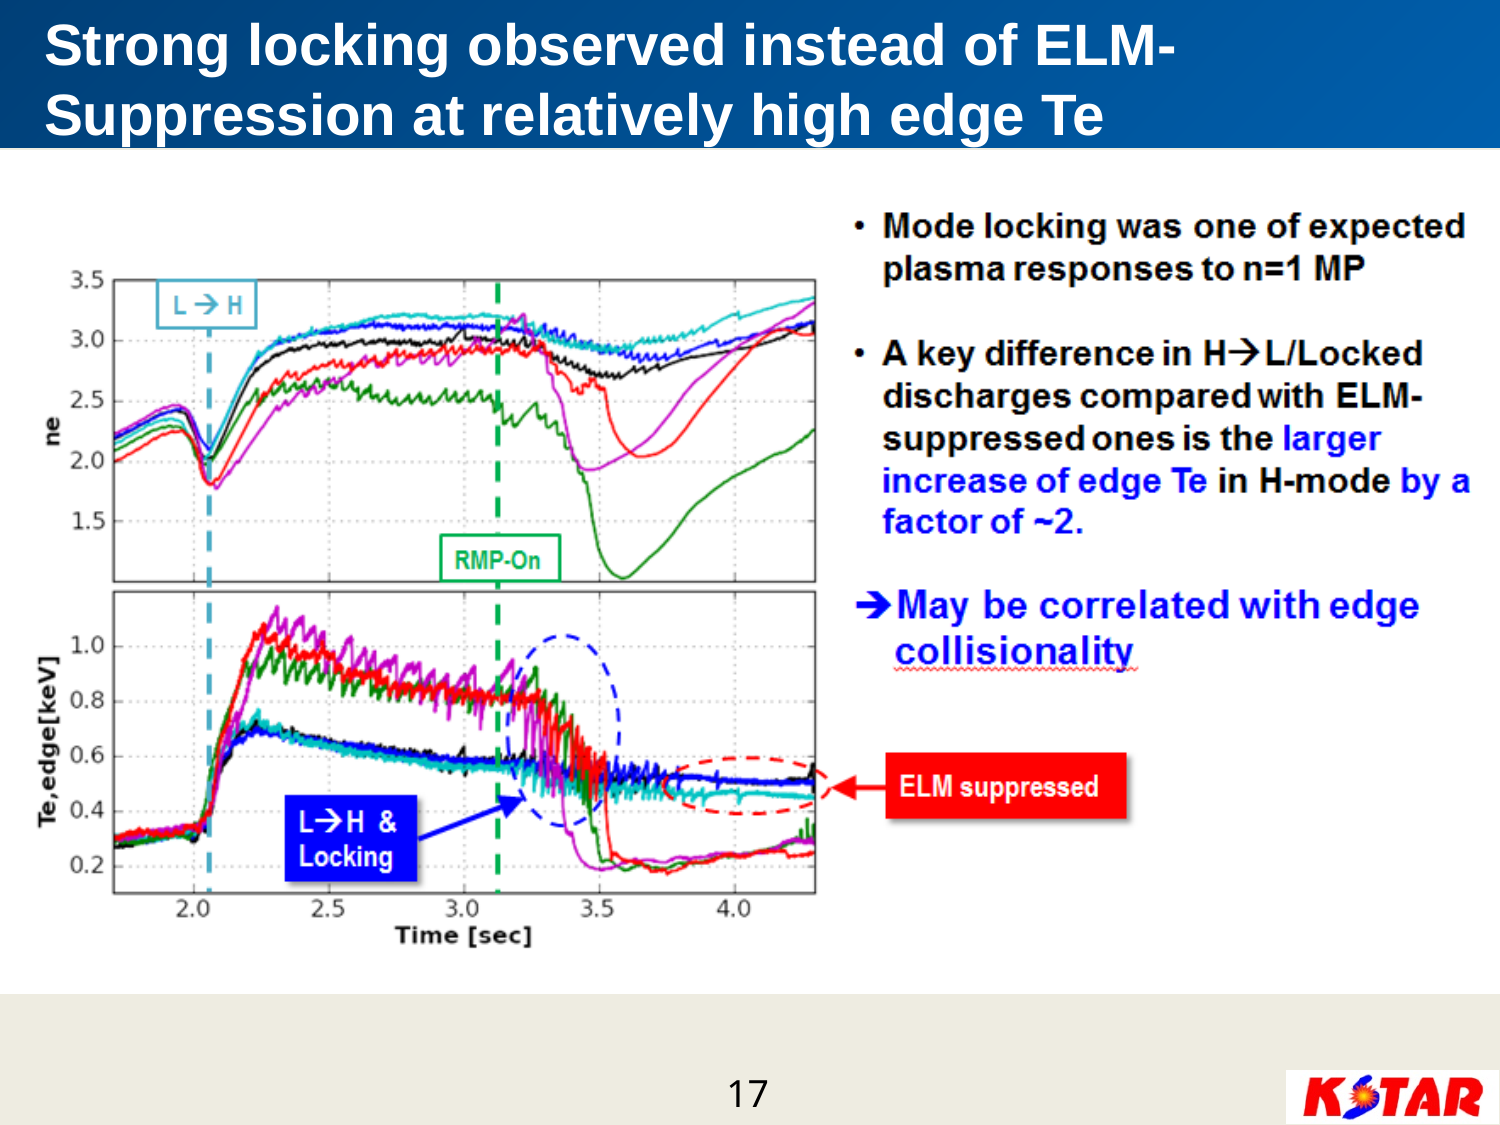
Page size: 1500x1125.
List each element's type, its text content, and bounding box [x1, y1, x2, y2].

text_box 17 [711, 1062, 833, 1123]
text_box Strong locking observed instead of ELM-Suppression at relatively high edge Te [29, 0, 1500, 149]
picture [1286, 1070, 1499, 1124]
picture [0, 149, 1500, 994]
